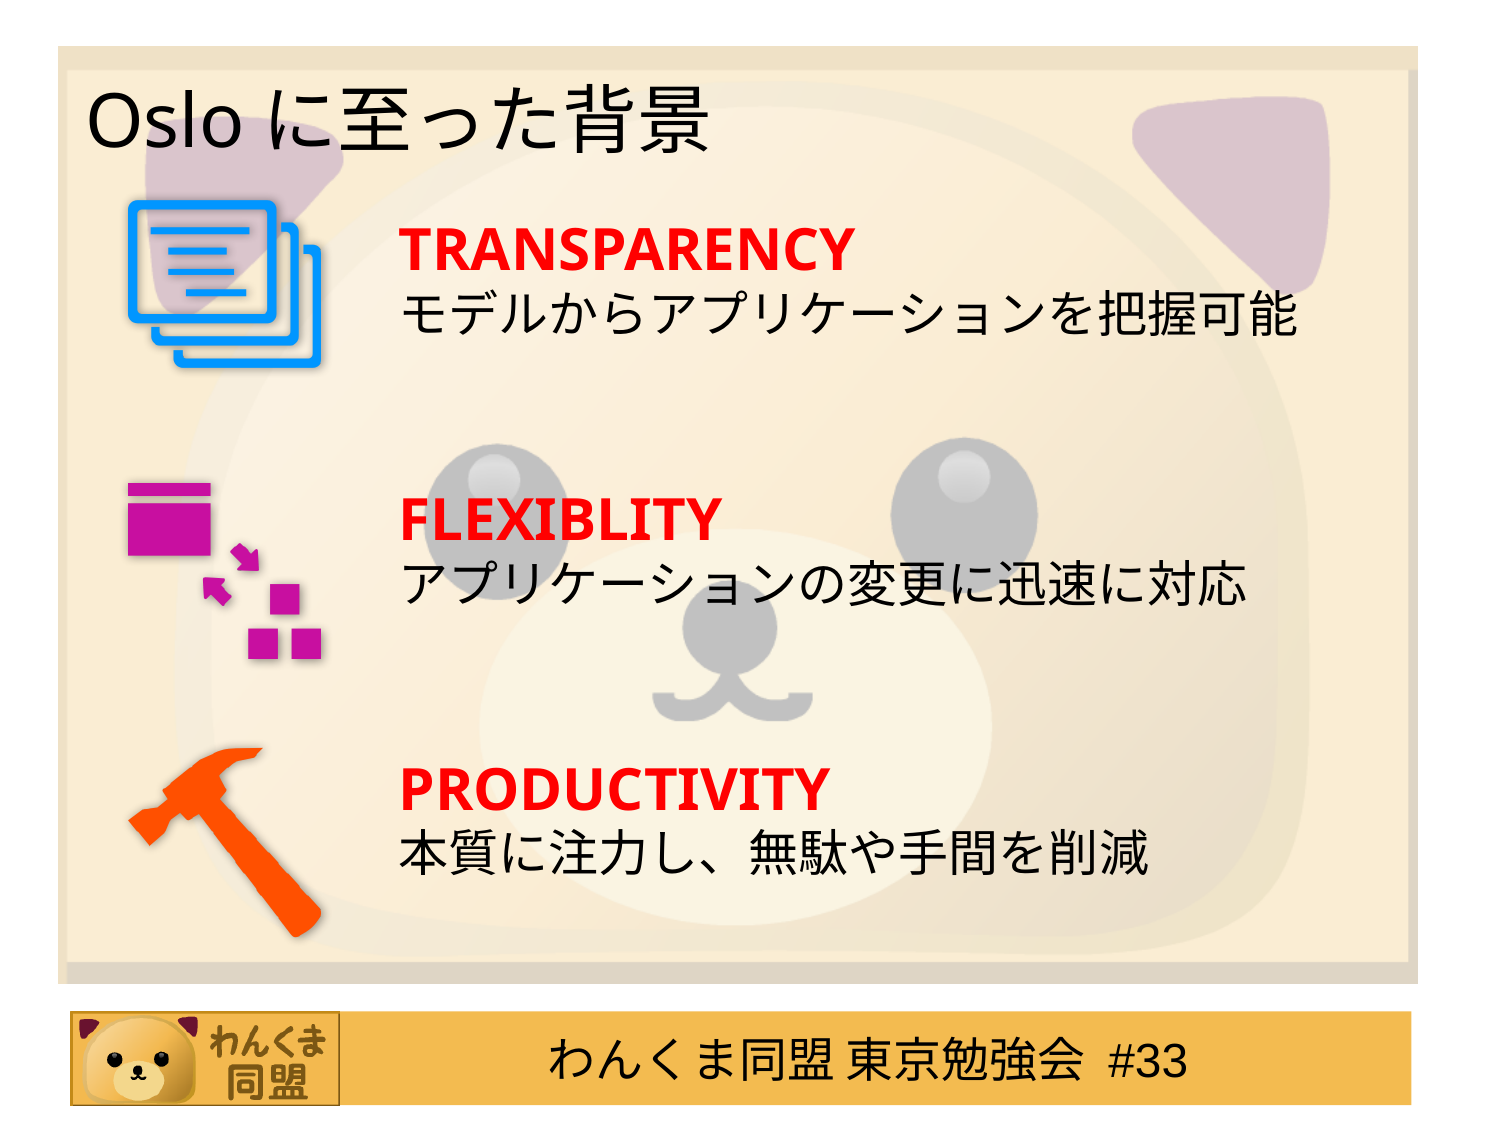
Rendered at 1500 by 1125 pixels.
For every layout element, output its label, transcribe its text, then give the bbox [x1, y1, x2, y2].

text_box TRANSPARENCY モデルからアプリケーションを把握可能 [383, 205, 1364, 350]
picture [58, 46, 1418, 984]
picture [70, 1011, 340, 1106]
text_box FLEXIBLITY アプリケーションの変更に迅速に対応 [383, 474, 1364, 620]
title Osloに至った背景 [70, 59, 1407, 176]
text_box PRODUCTIVITY 本質に注力し、無駄や手間を削減 [383, 744, 1407, 889]
